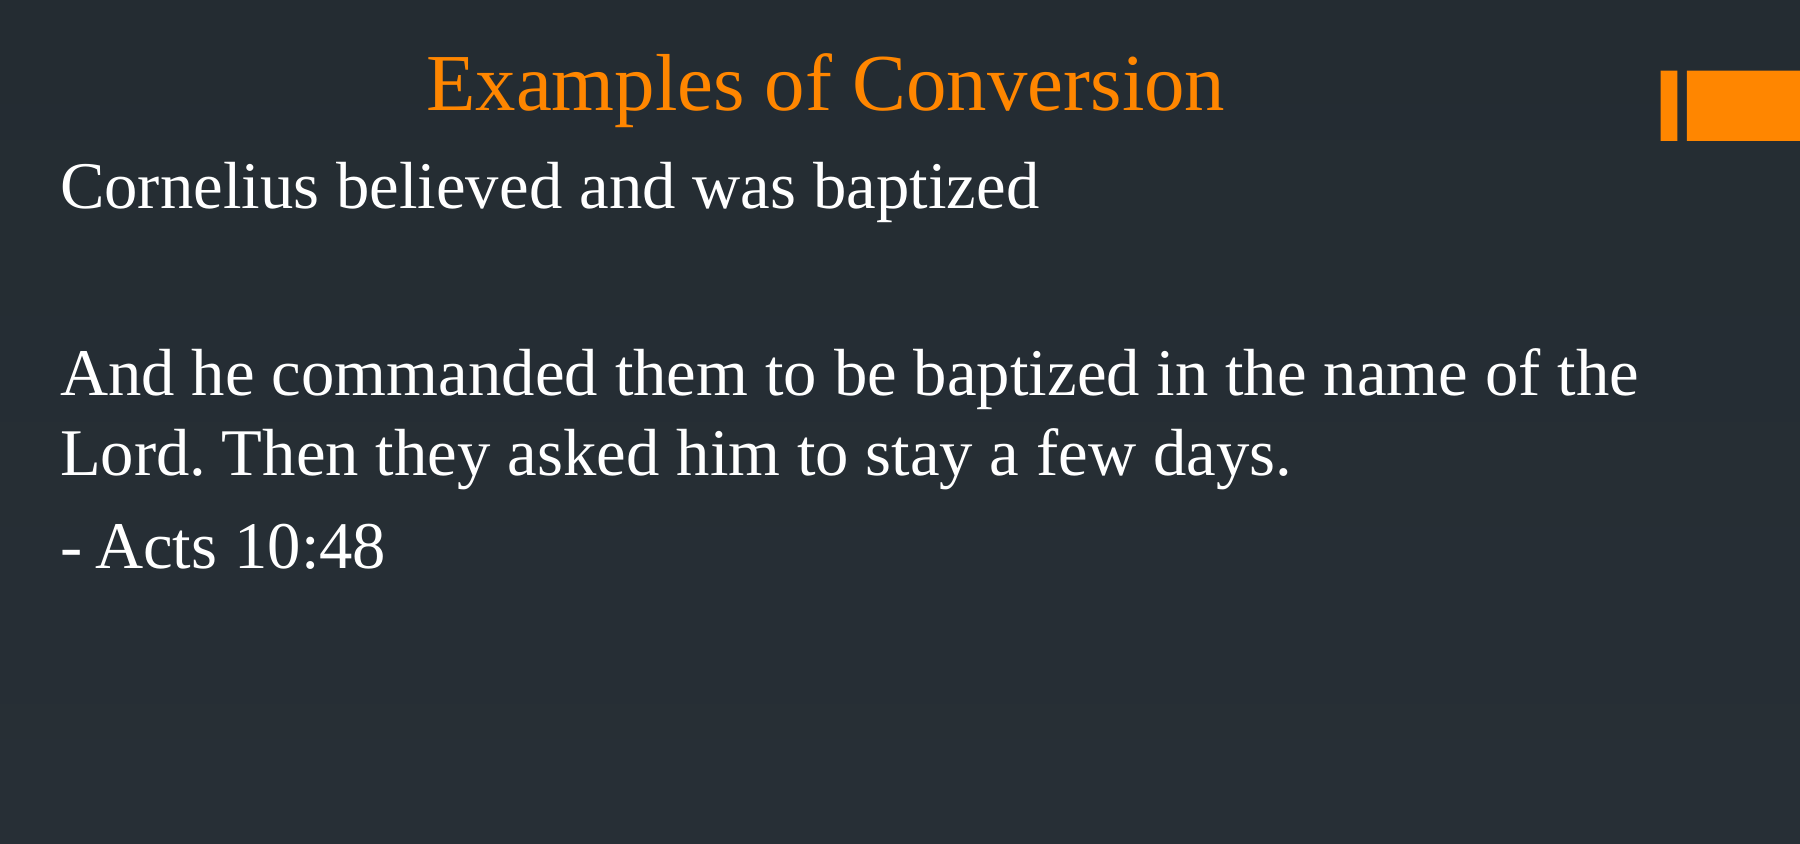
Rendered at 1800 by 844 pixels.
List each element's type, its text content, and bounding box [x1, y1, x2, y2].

list Cornelius believed and was baptized And he commanded them to be baptized in the name of the Lord. Then they asked him to stay a few days. - Acts 10:48 [37, 134, 1775, 822]
title Examples of Conversion [37, 21, 1615, 134]
